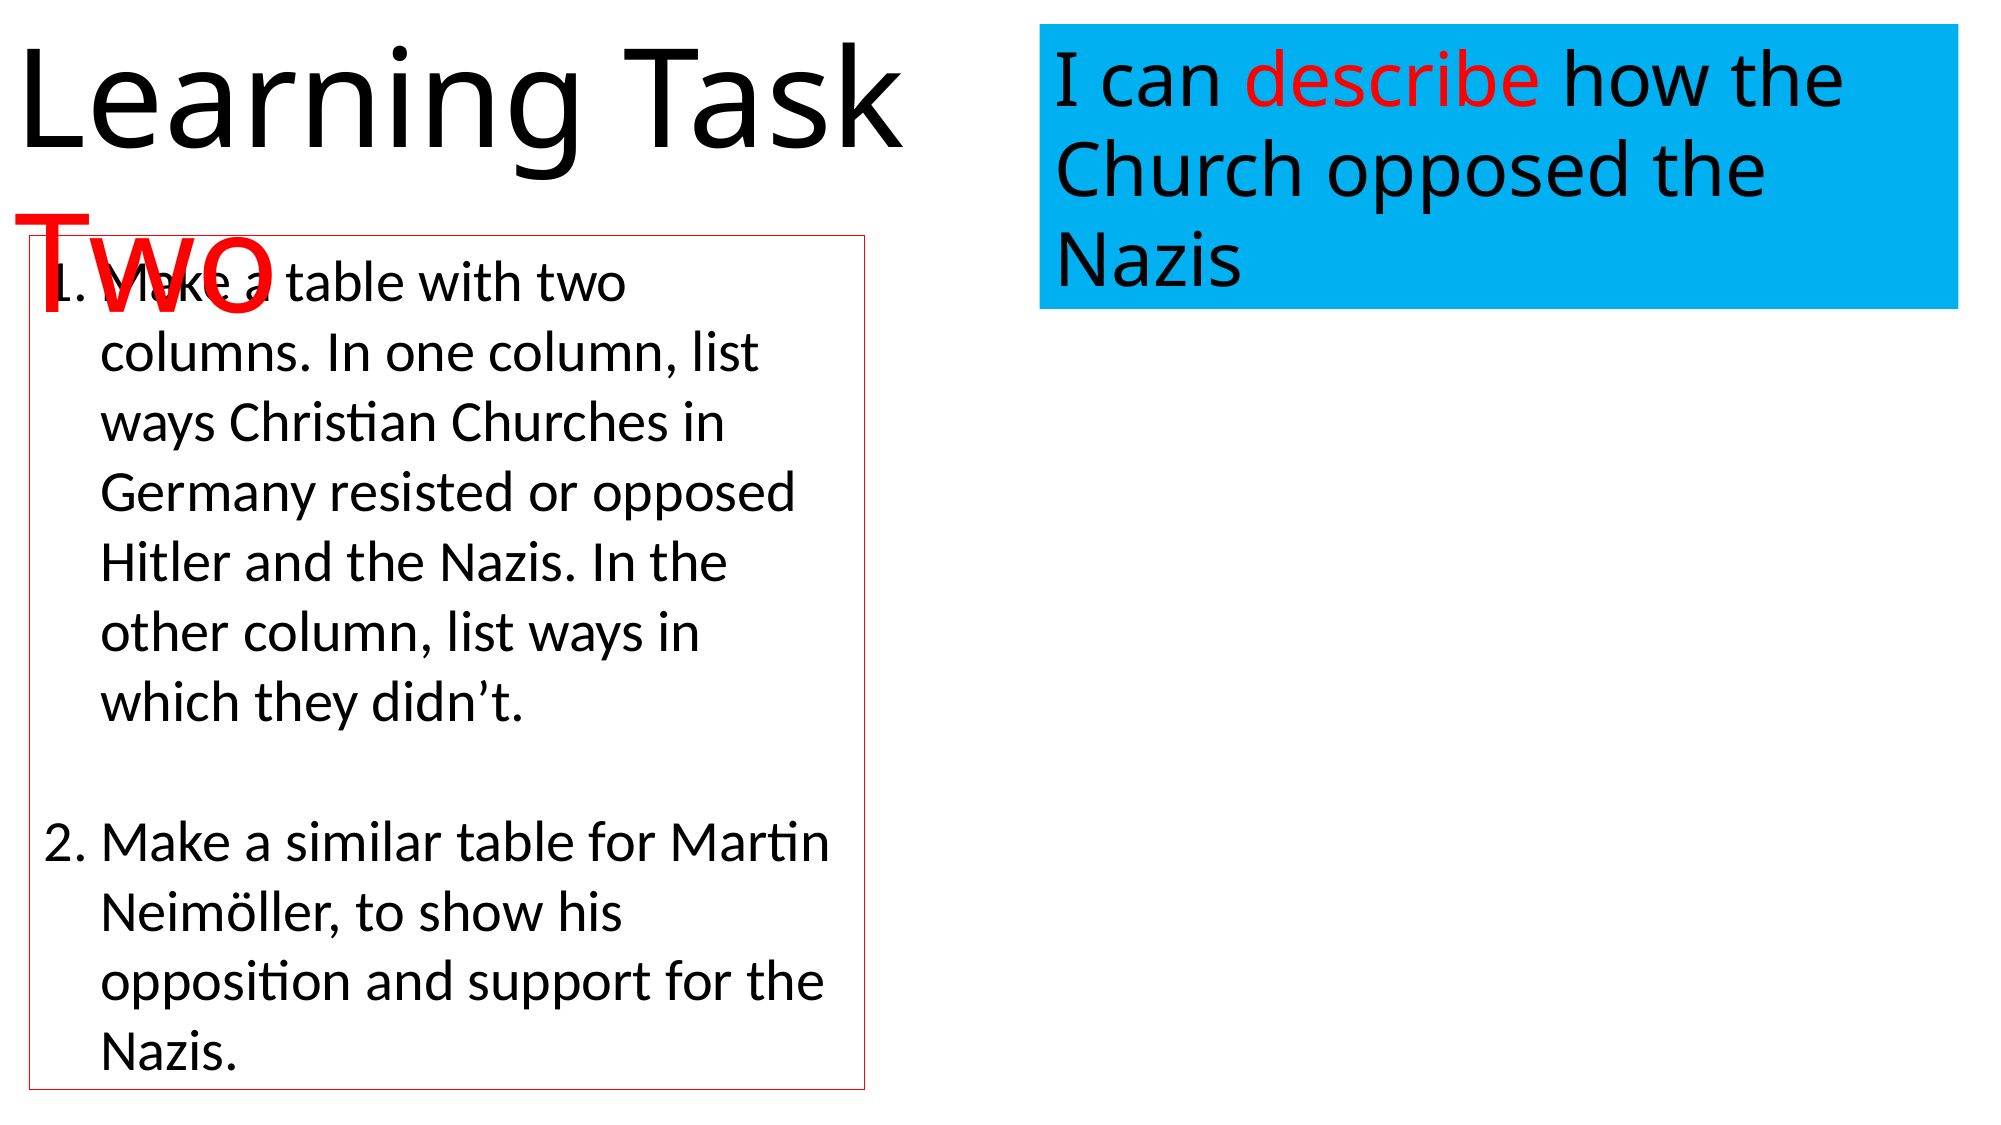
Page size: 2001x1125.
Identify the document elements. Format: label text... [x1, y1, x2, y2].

text_box I can describe how the Church opposed the Nazis [1039, 24, 1959, 309]
text_box Make a table with two columns. In one column, list ways Christian Churches in Germany resisted or opposed Hitler and the Nazis. In the other column, list ways in which they didn’t. Make a similar table for Martin Neimöller, to show his opposition and support for the Nazis. [29, 347, 865, 1090]
text_box Learning Task Two [0, 2, 1044, 347]
